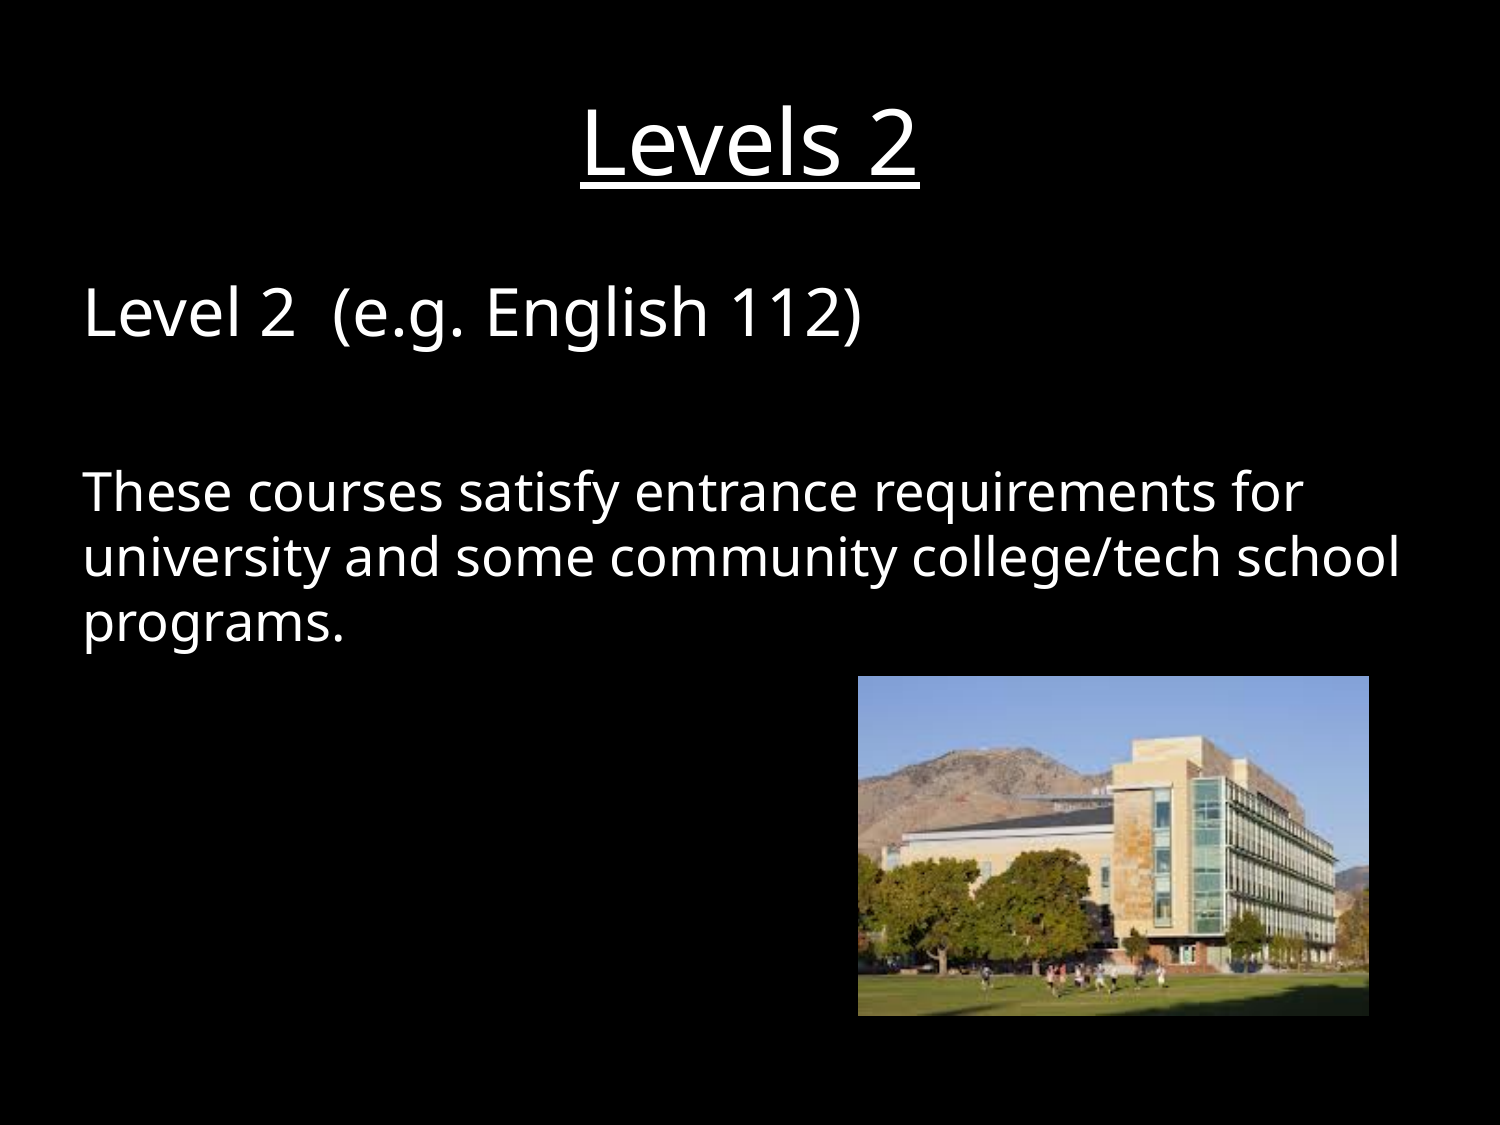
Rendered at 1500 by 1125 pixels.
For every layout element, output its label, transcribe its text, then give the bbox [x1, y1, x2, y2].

title Levels 2 [74, 44, 1426, 234]
picture [858, 676, 1370, 1017]
list Level 2 (e.g. English 112) These courses satisfy entrance requirements for university and some community college/tech school programs. [74, 261, 1426, 1006]
